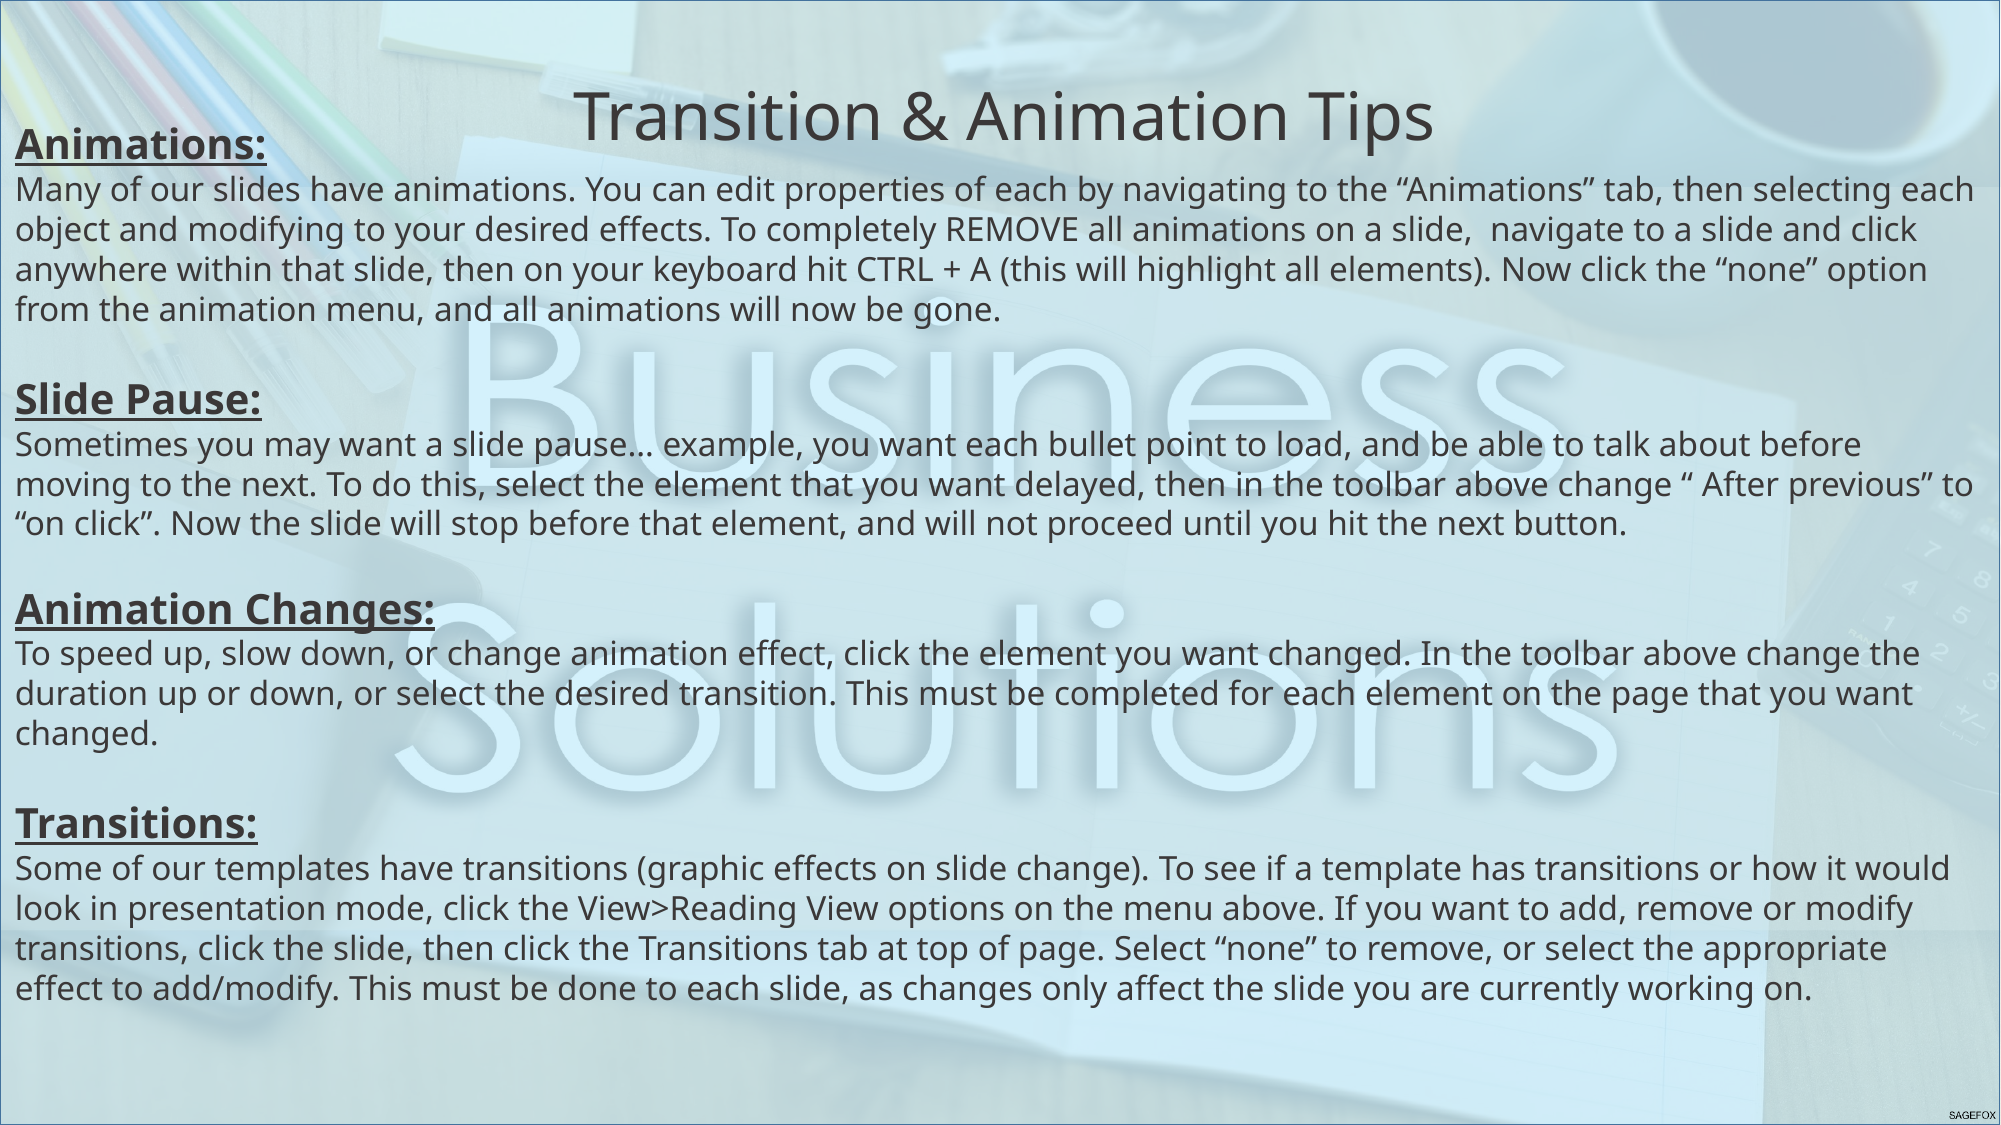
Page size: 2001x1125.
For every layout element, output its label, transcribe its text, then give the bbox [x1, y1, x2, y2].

title Transition & Animation Tips [477, 59, 1532, 177]
text_box Animations: Many of our slides have animations. You can edit properties of each by navigating to the “Animations” tab, then selecting each object and modifying to your desired effects. To completely REMOVE all animations on a slide, navigate to a slide and click anywhere within that slide, then on your keyboard hit CTRL + A (this will highlight all elements). Now click the “none” option from the animation menu, and all animations will now be gone. Slide Pause: Sometimes you may want a slide pause… example, you want each bullet point to load, and be able to talk about before moving to the next. To do this, select the element that you want delayed, then in the toolbar above change “ After previous” to “on click”. Now the slide will stop before that element, and will not proceed until you hit the next button. Animation Changes: To speed up, slow down, or change animation effect, click the element you want changed. In the toolbar above change the duration up or down, or select the desired transition. This must be completed for each element on the page that you want changed. Transitions: Some of our templates have transitions (graphic effects on slide change). To see if a template has transitions or how it would look in presentation mode, click the View>Reading View options on the menu above. If you want to add, remove or modify transitions, click the slide, then click the Transitions tab at top of page. Select “none” to remove, or select the appropriate effect to add/modify. This must be done to each slide, as changes only affect the slide you are currently working on. [0, 0, 2000, 1125]
